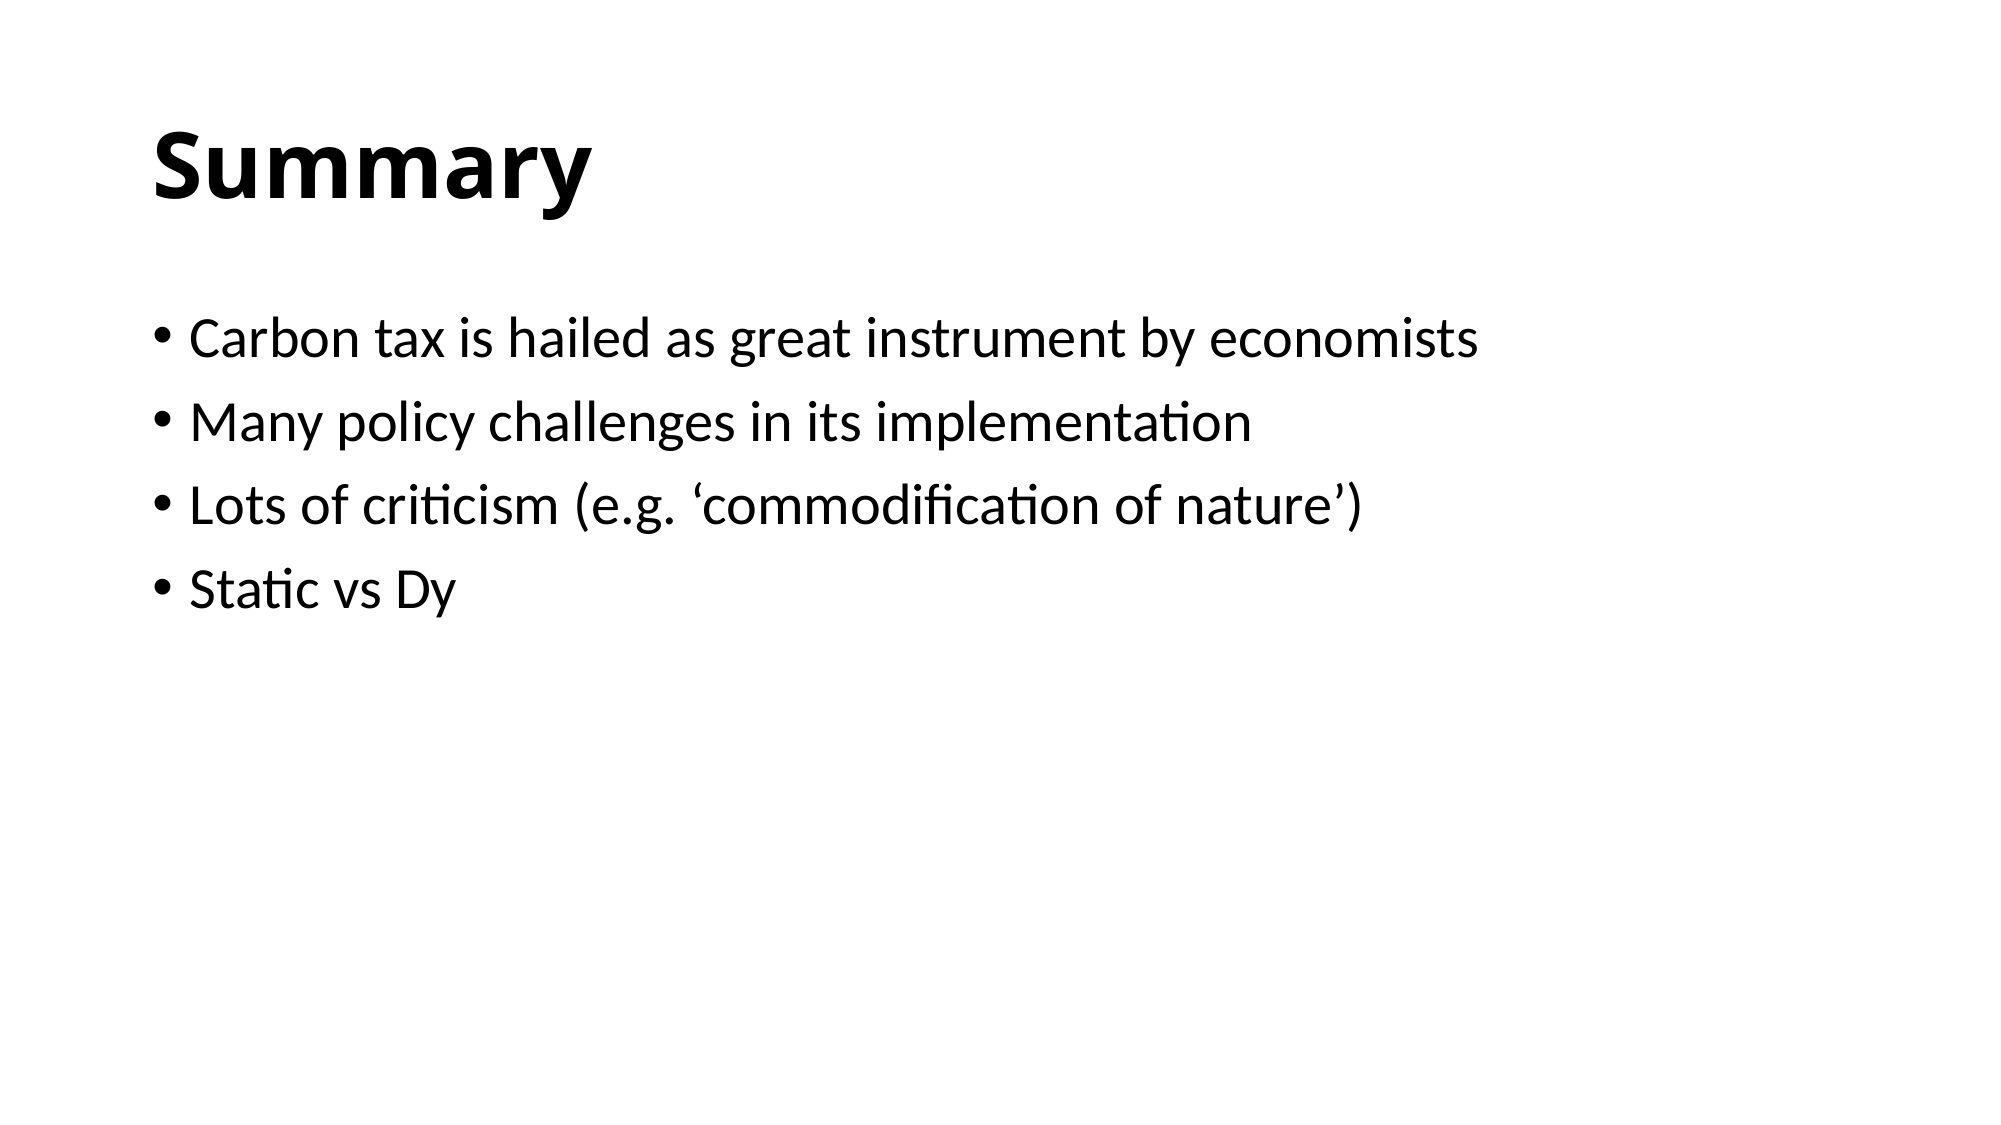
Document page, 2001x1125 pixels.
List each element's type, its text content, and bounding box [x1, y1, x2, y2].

list Carbon tax is hailed as great instrument by economists Many policy challenges in its implementation Lots of criticism (e.g. ‘commodification of nature’) Static vs Dy [137, 299, 1863, 1014]
title Summary [137, 59, 1863, 278]
